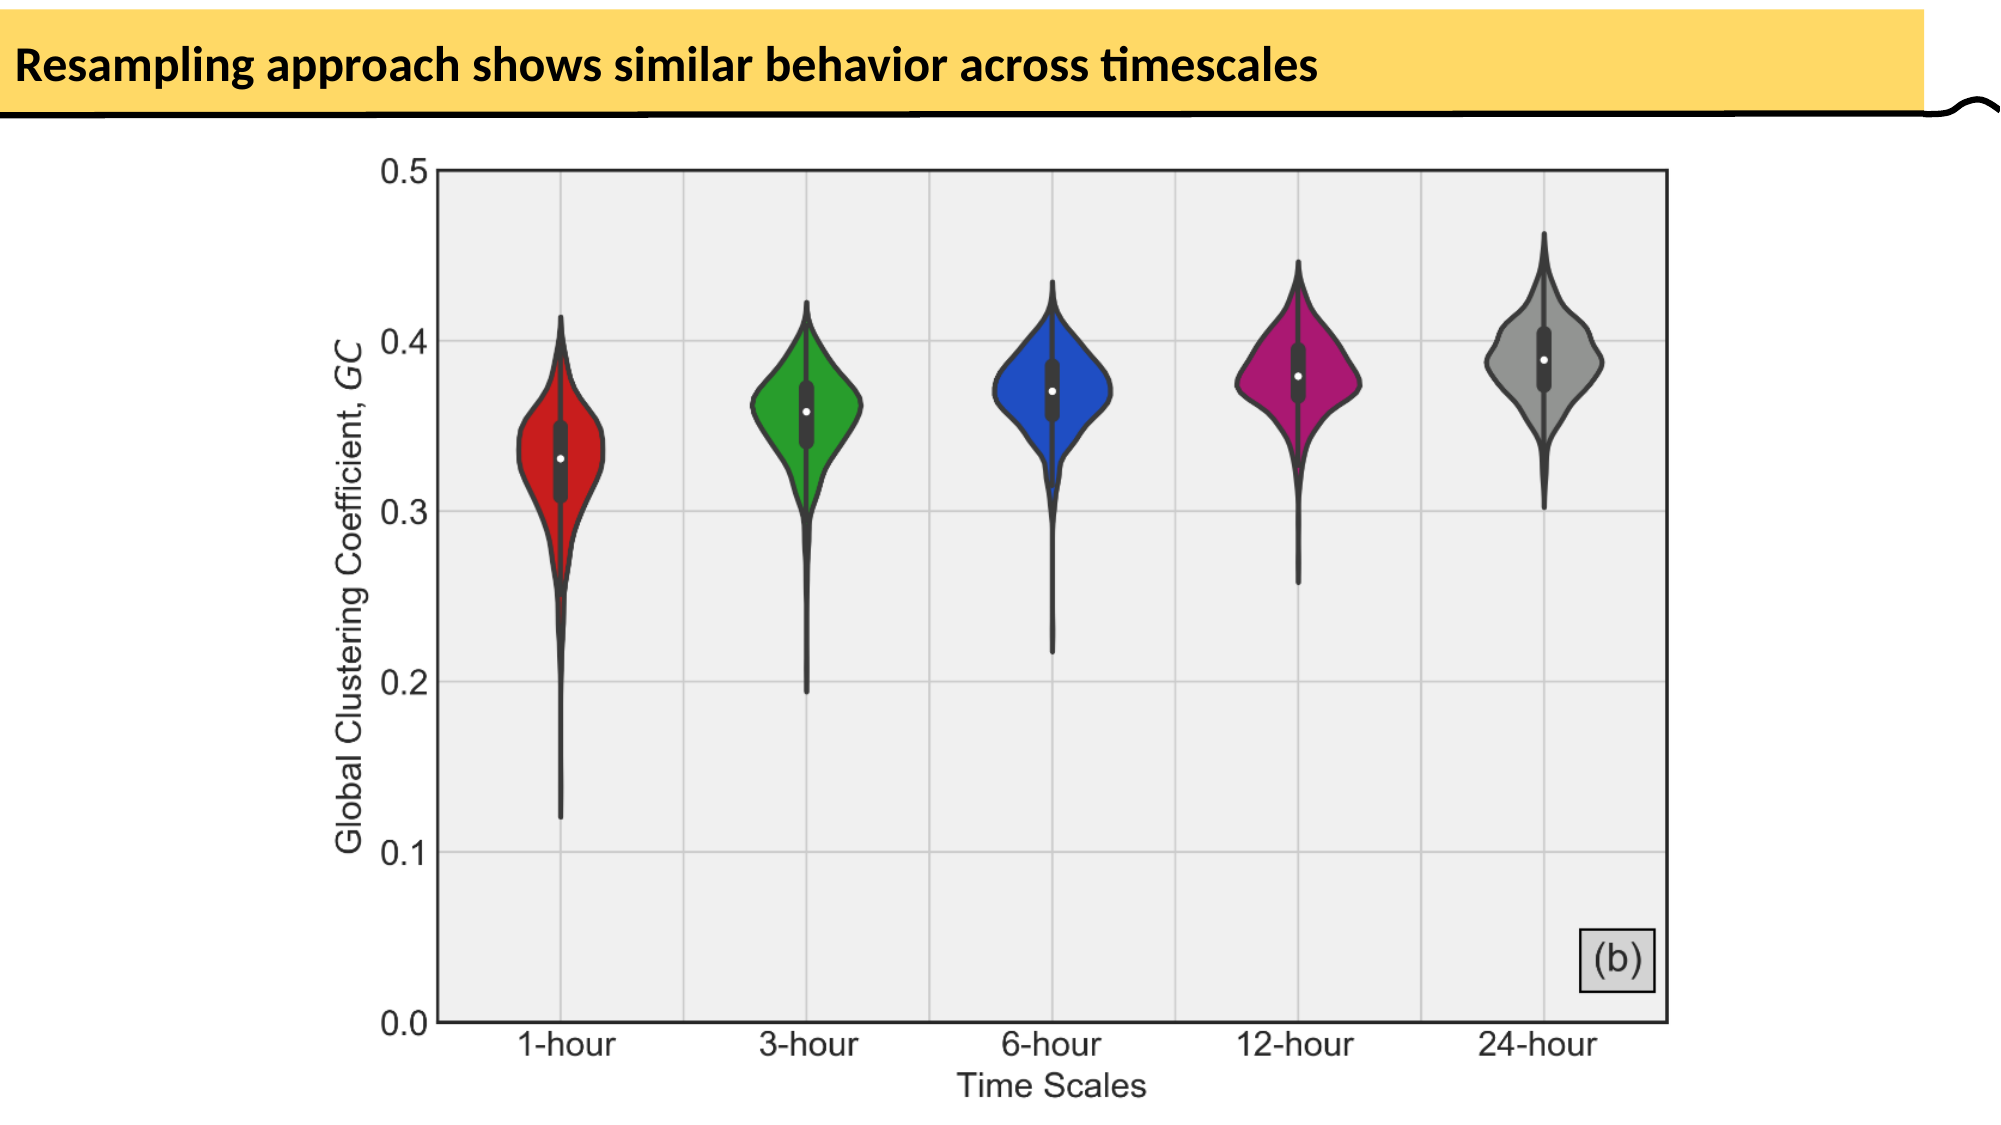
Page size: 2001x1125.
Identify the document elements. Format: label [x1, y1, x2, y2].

text_box [0, 9, 2000, 116]
picture [288, 116, 1713, 1115]
